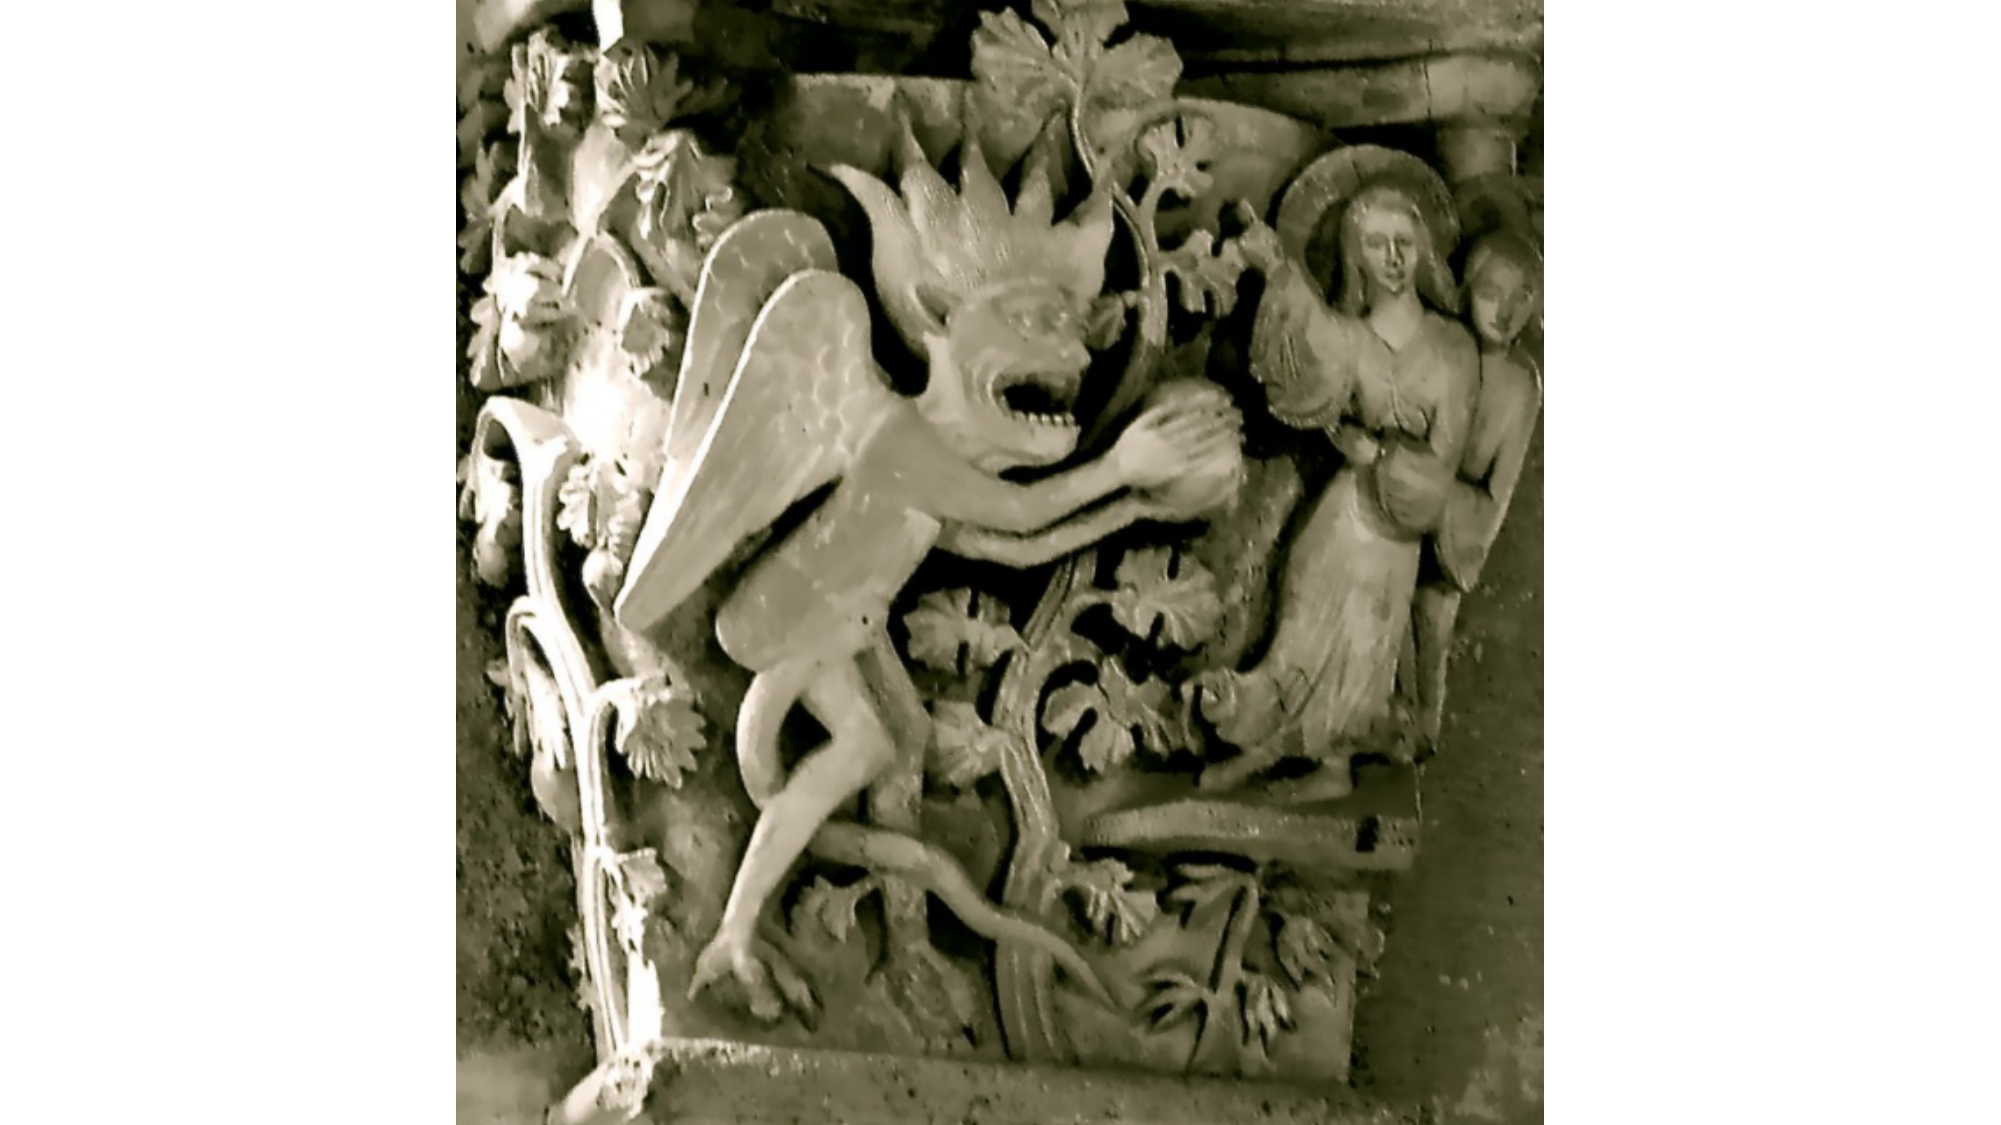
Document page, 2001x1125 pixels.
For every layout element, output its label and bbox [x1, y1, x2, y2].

list [456, 0, 1544, 1125]
